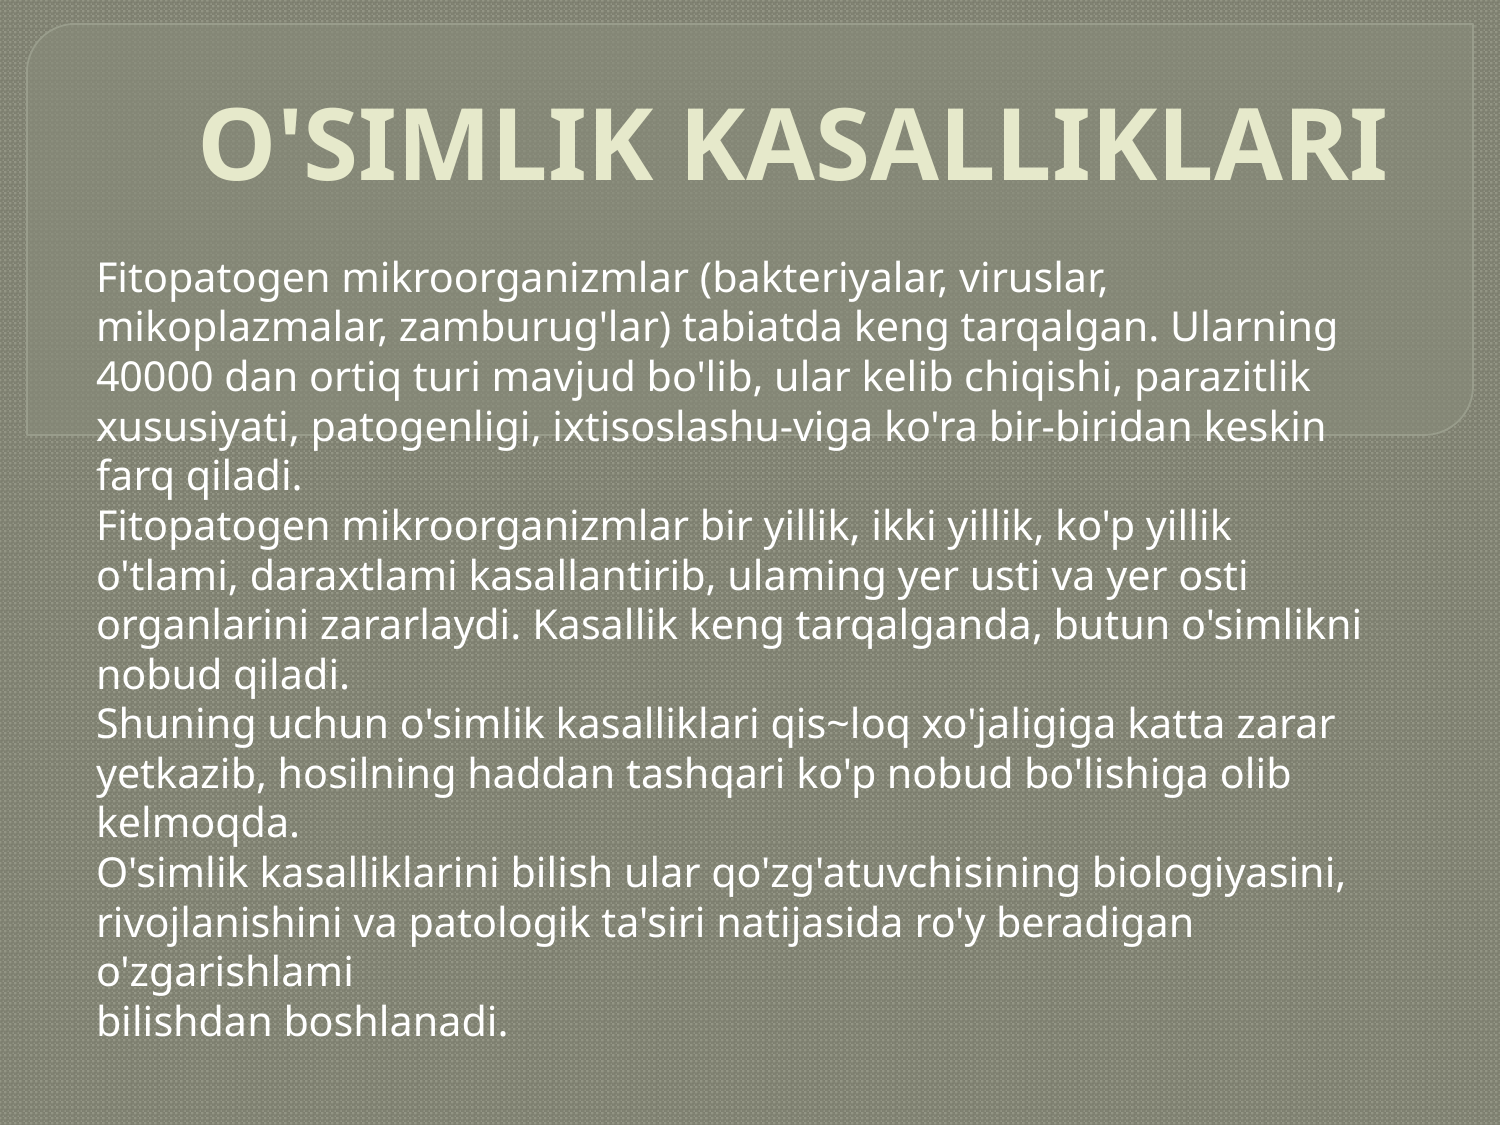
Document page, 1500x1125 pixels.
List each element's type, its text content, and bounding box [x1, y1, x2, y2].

title O'SIMLIK KASALLIKLARI [76, 62, 1427, 209]
subtitle Fitopatogen mikroorganizmlar (bakteriyalar, viruslar, mikoplazmalar, zamburug'lar) tabiatda keng tarqalgan. Ularning 40000 dan ortiq turi mavjud bo'lib, ular kelib chiqishi, parazitlik xususiyati, patogenligi, ixtisoslashu-viga ko'ra bir-biridan keskin farq qiladi. Fitopatogen mikroorganizmlar bir yillik, ikki yillik, ko'p yillik o'tlami, daraxtlami kasallantirib, ulaming yer usti va yer osti organlarini zararlaydi. Kasallik keng tarqalganda, butun o'simlikni nobud qiladi. Shuning uchun o'simlik kasalliklari qis~loq xo'jaligiga katta zarar yetkazib, hosilning haddan tashqari ko'p nobud bo'lishiga olib kelmoqda. O'simlik kasalliklarini bilish ular qo'zg'atuvchisining biologiyasini, rivojlanishini va patologik ta'siri natijasida ro'y beradigan o'zgarishlami bilishdan boshlanadi. [88, 243, 1427, 1059]
